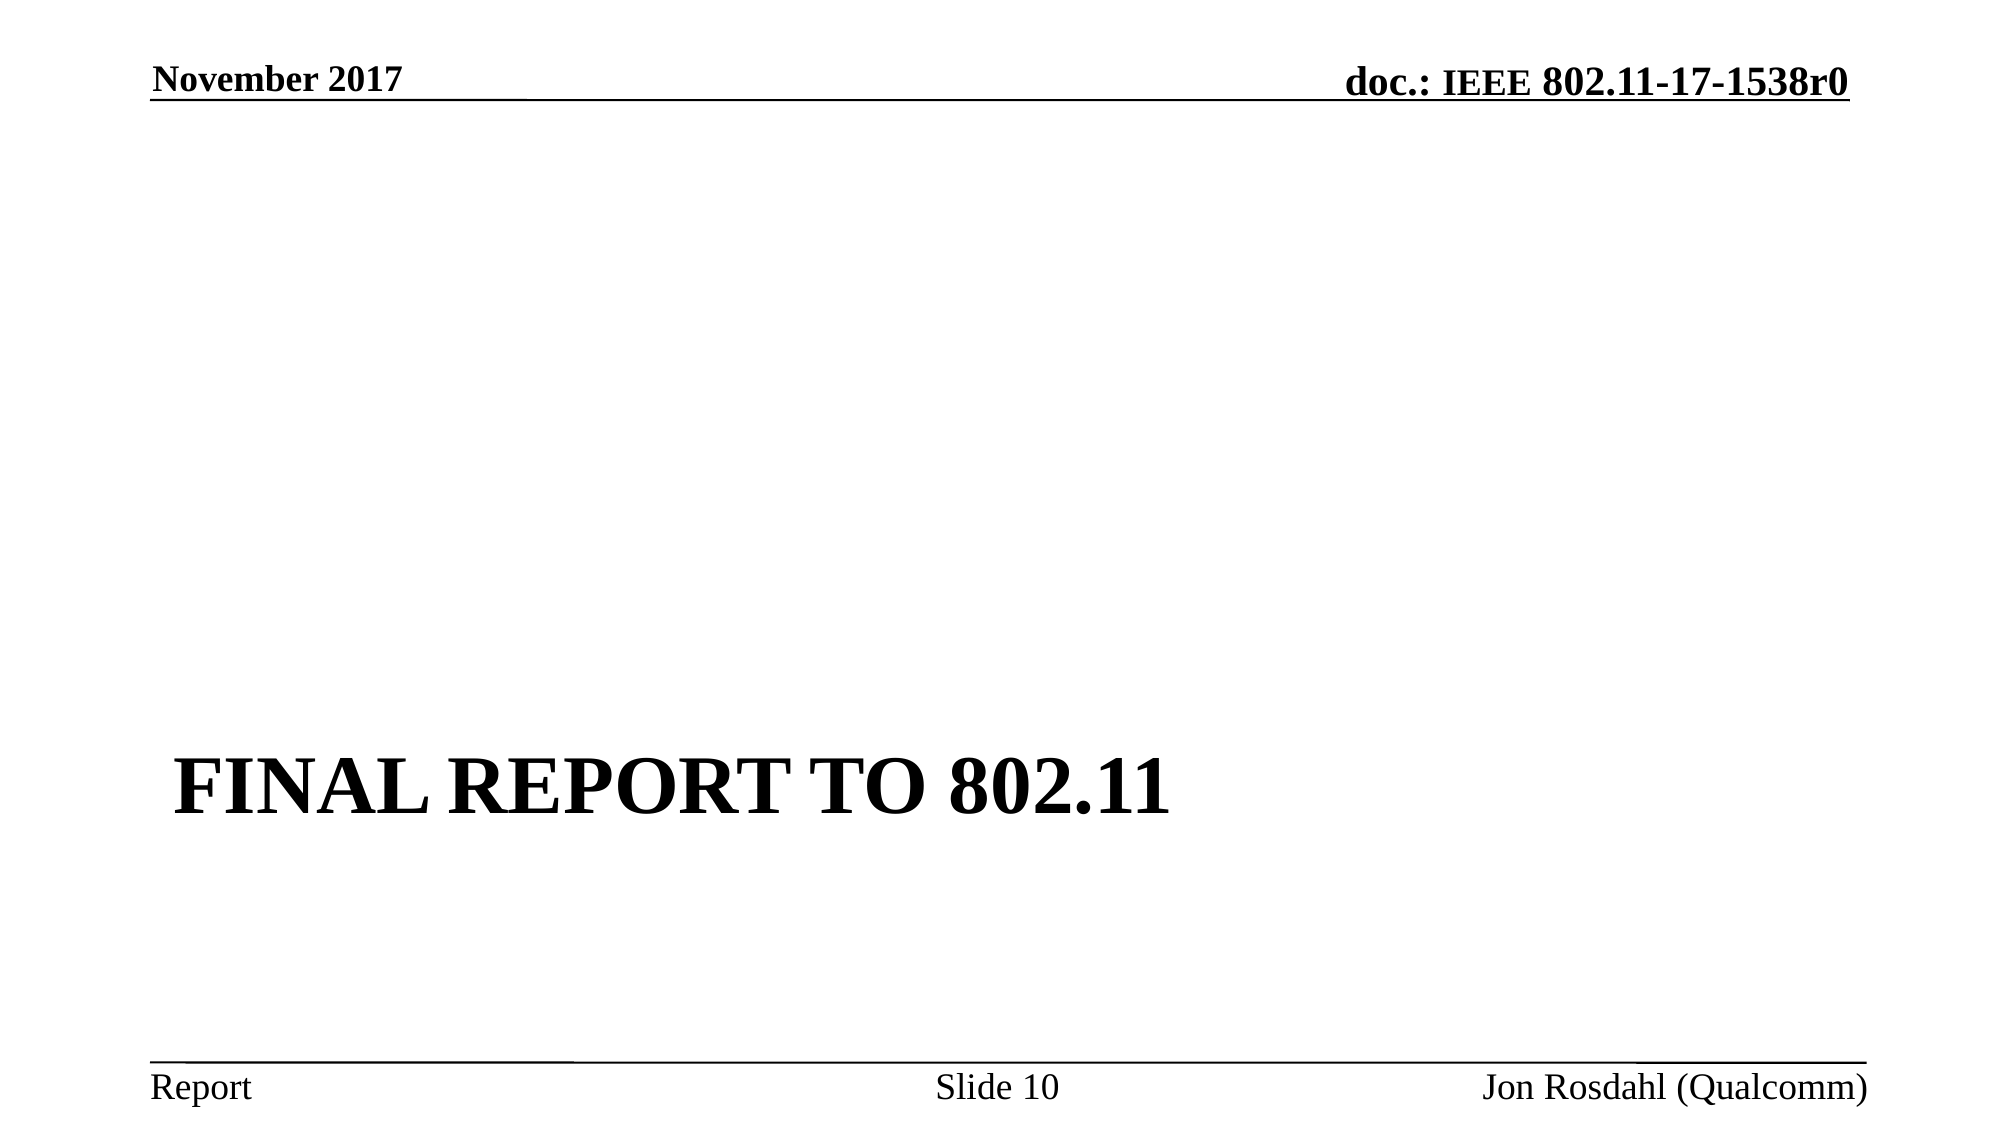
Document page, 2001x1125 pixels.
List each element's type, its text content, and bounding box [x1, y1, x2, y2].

title Final Report to 802.11 [157, 722, 1859, 947]
slide_number Slide 10 [928, 1061, 1067, 1123]
footer Jon Rosdahl (Qualcomm) [1424, 1061, 1869, 1108]
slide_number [152, 49, 434, 100]
